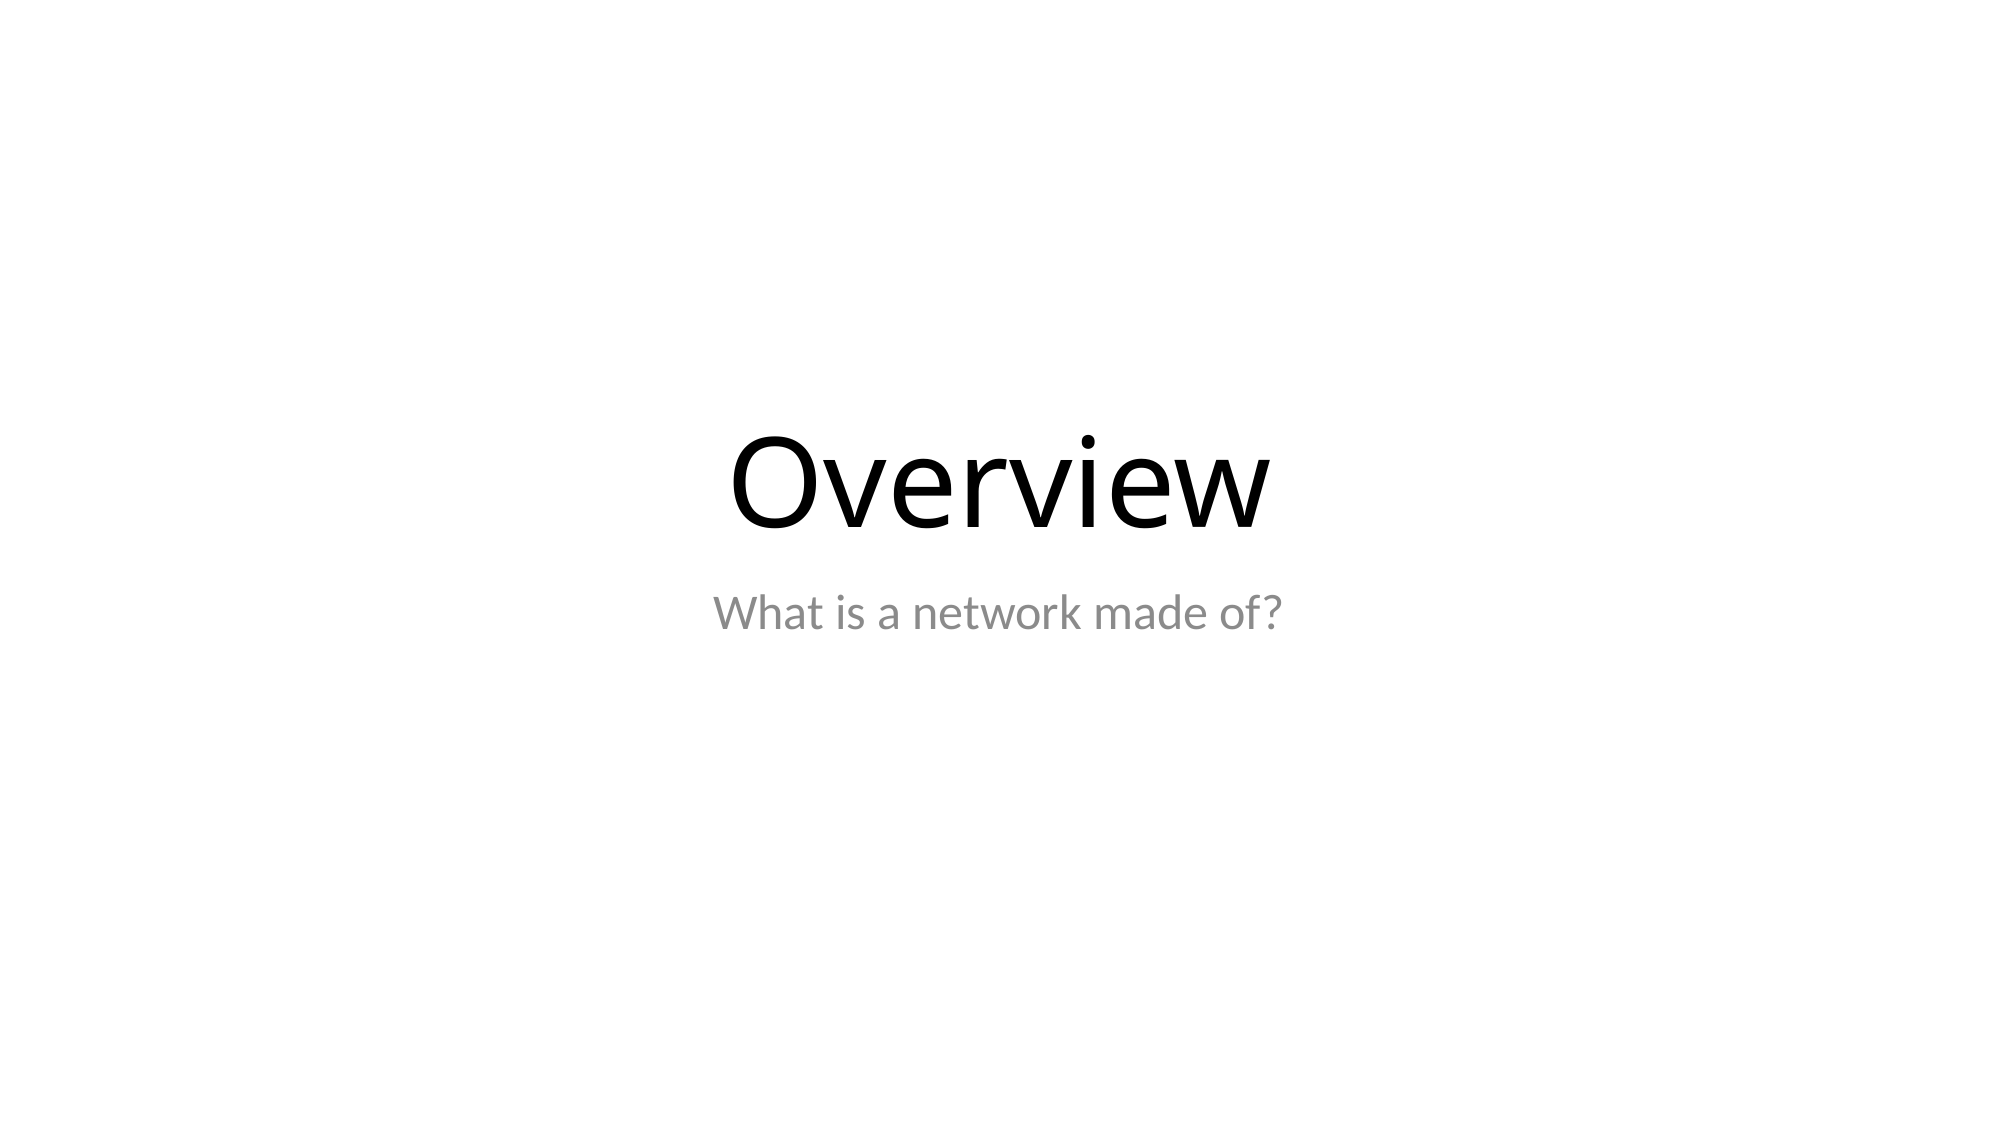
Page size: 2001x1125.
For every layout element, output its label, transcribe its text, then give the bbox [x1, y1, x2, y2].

title Overview [136, 280, 1862, 563]
list What is a network made of? [136, 579, 1862, 999]
